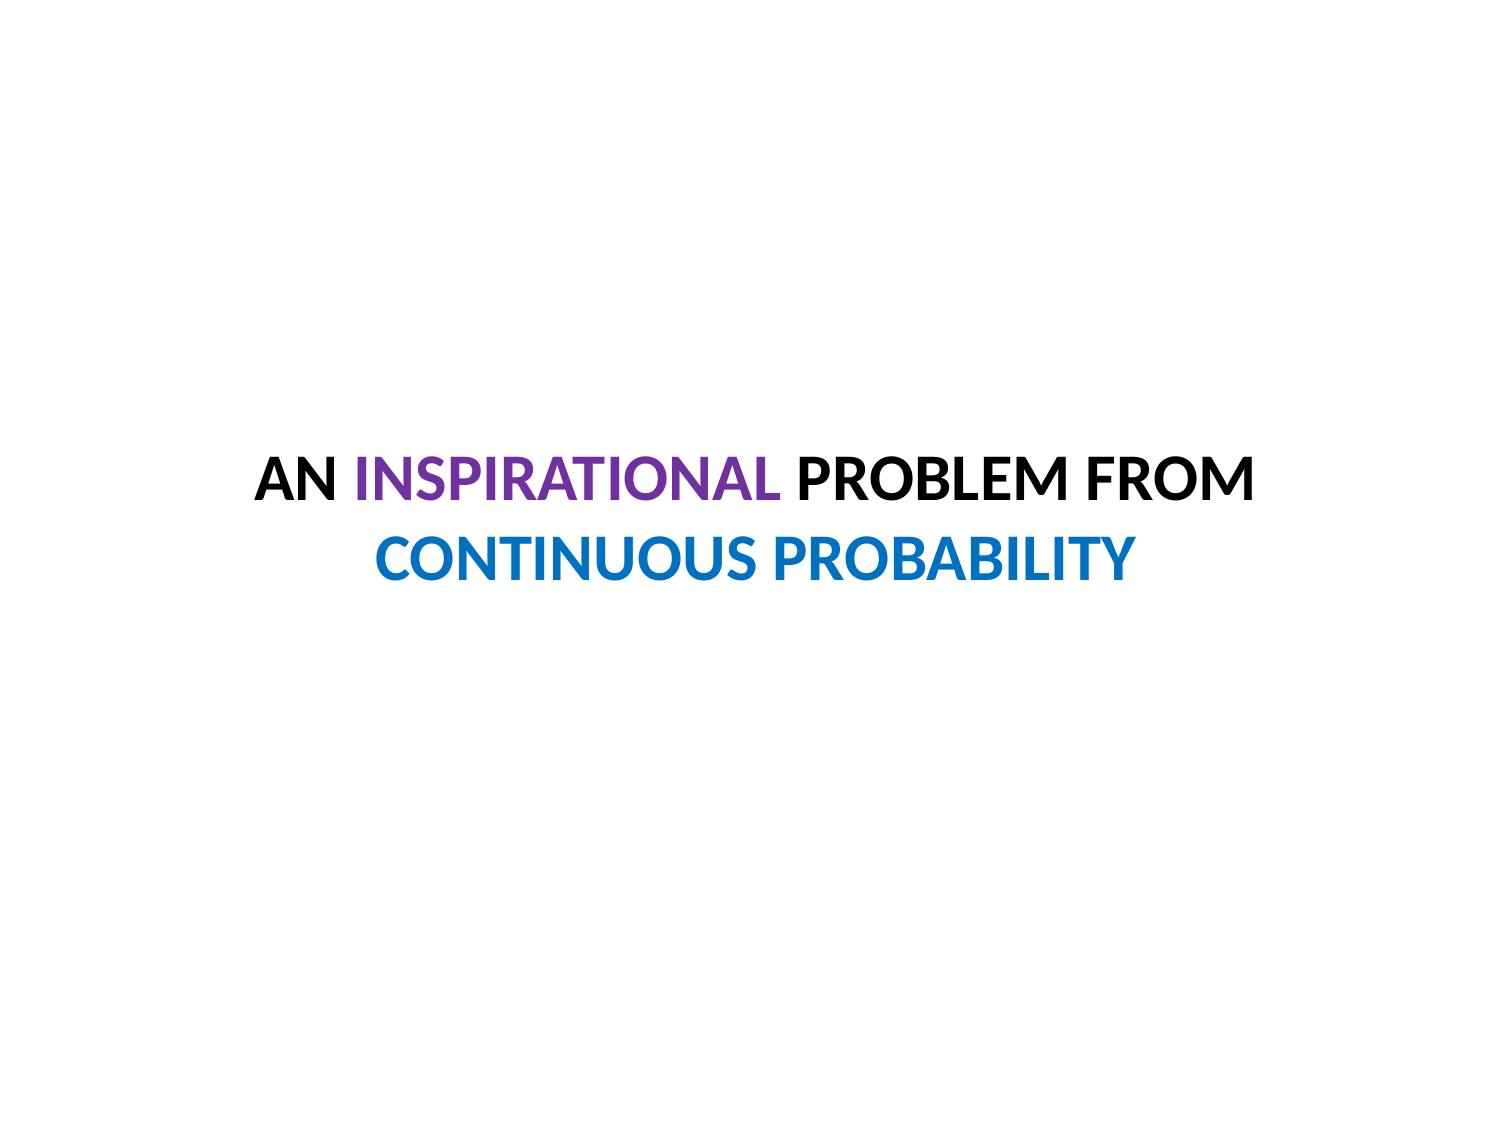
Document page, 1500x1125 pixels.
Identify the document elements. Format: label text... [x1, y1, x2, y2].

title An inspirational problem from continuous probability [118, 426, 1394, 650]
